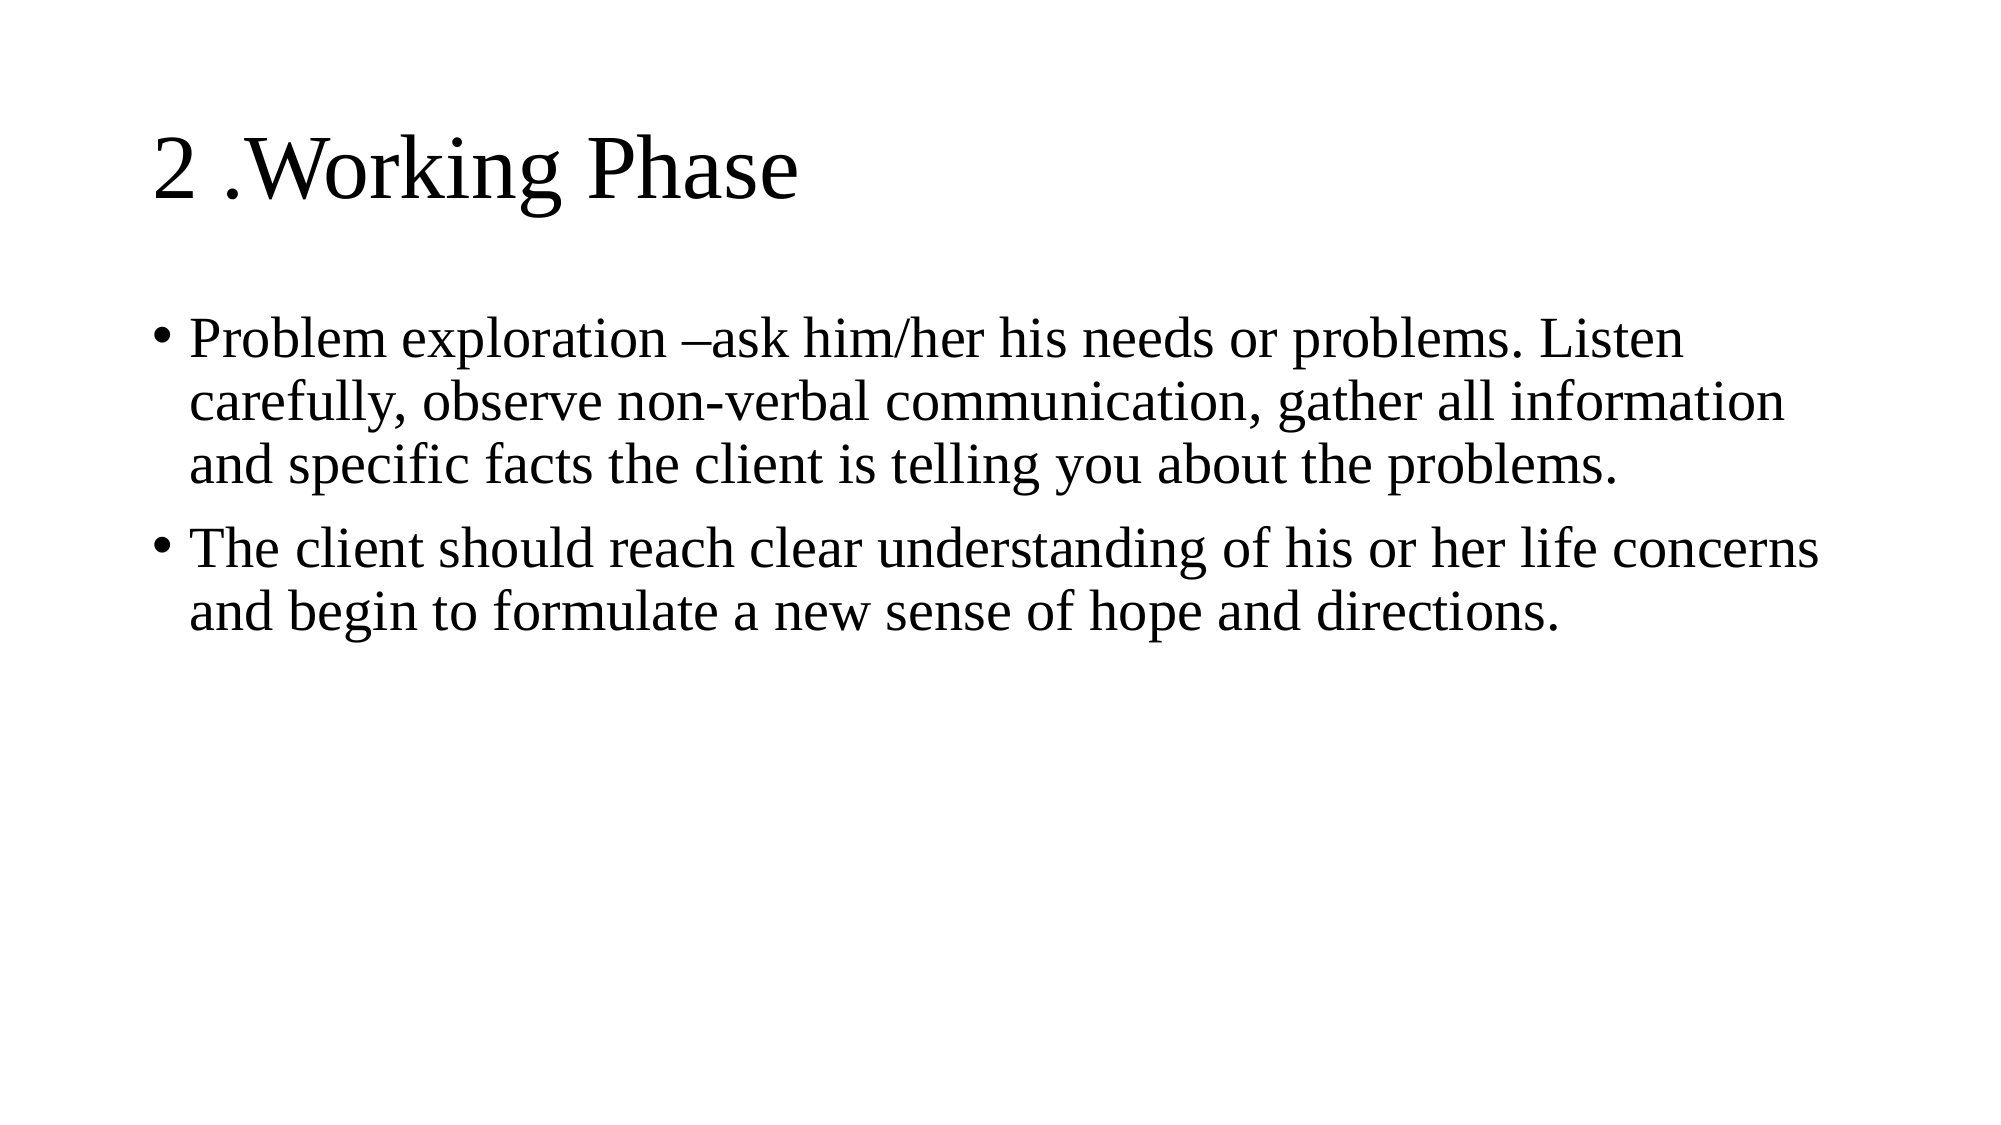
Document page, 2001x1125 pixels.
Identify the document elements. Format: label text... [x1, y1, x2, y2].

list Problem exploration –ask him/her his needs or problems. Listen carefully, observe non-verbal communication, gather all information and specific facts the client is telling you about the problems. The client should reach clear understanding of his or her life concerns and begin to formulate a new sense of hope and directions. [137, 299, 1863, 1014]
title 2 .Working Phase [137, 59, 1863, 278]
